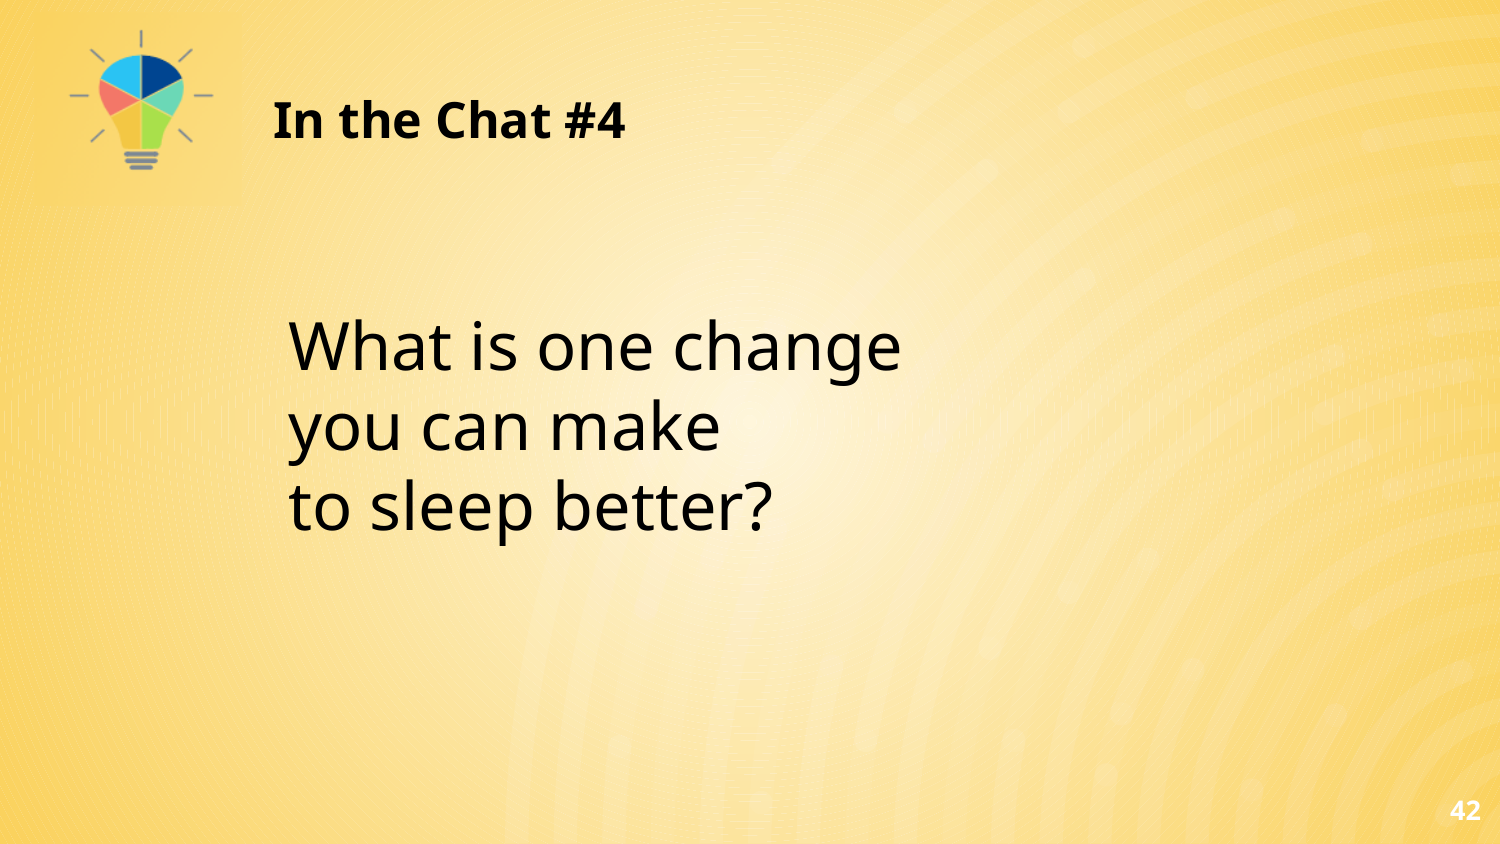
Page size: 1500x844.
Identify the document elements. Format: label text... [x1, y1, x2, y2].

text_box What is one change you can make to sleep better? [273, 288, 1330, 500]
title In the Chat #4 [273, 83, 1493, 149]
slide_number 42 [1391, 779, 1482, 844]
picture [34, 12, 242, 207]
